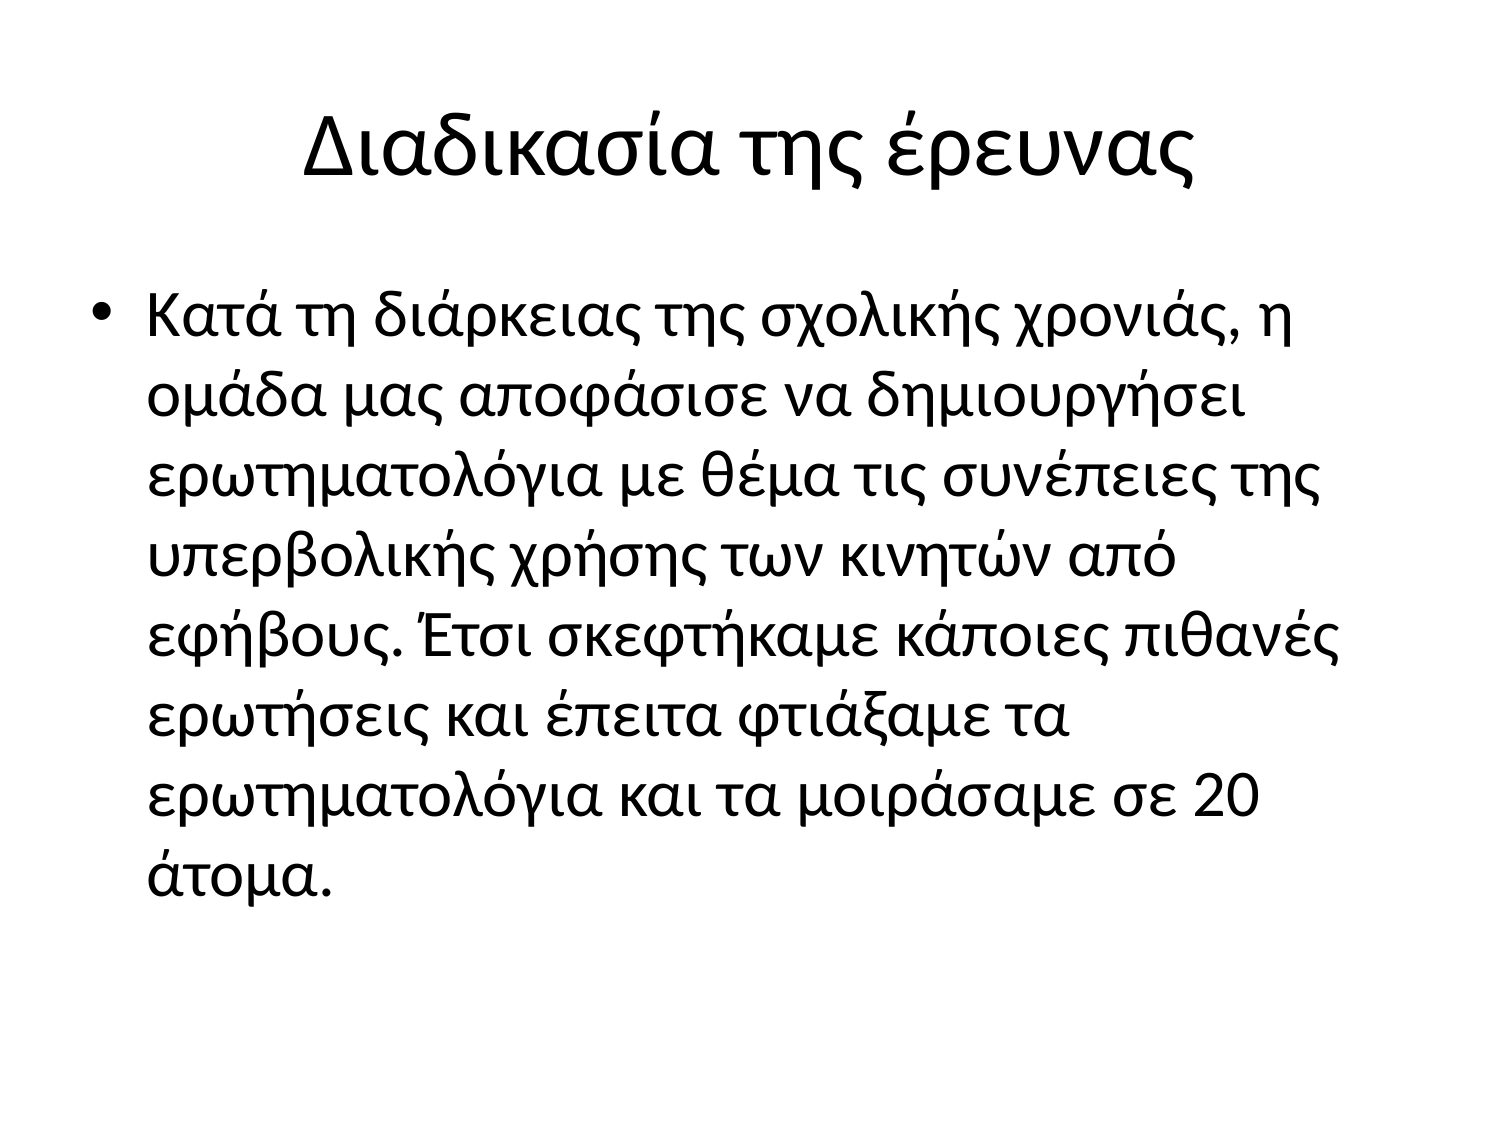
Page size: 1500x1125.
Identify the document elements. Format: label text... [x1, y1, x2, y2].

title Διαδικασία της έρευνας [75, 45, 1425, 233]
list Κατά τη διάρκειας της σχολικής χρονιάς, η ομάδα μας αποφάσισε να δημιουργήσει ερωτηματολόγια με θέμα τις συνέπειες της υπερβολικής χρήσης των κινητών από εφήβους. Έτσι σκεφτήκαμε κάποιες πιθανές ερωτήσεις και έπειτα φτιάξαμε τα ερωτηματολόγια και τα μοιράσαμε σε 20 άτομα. [75, 262, 1425, 1005]
